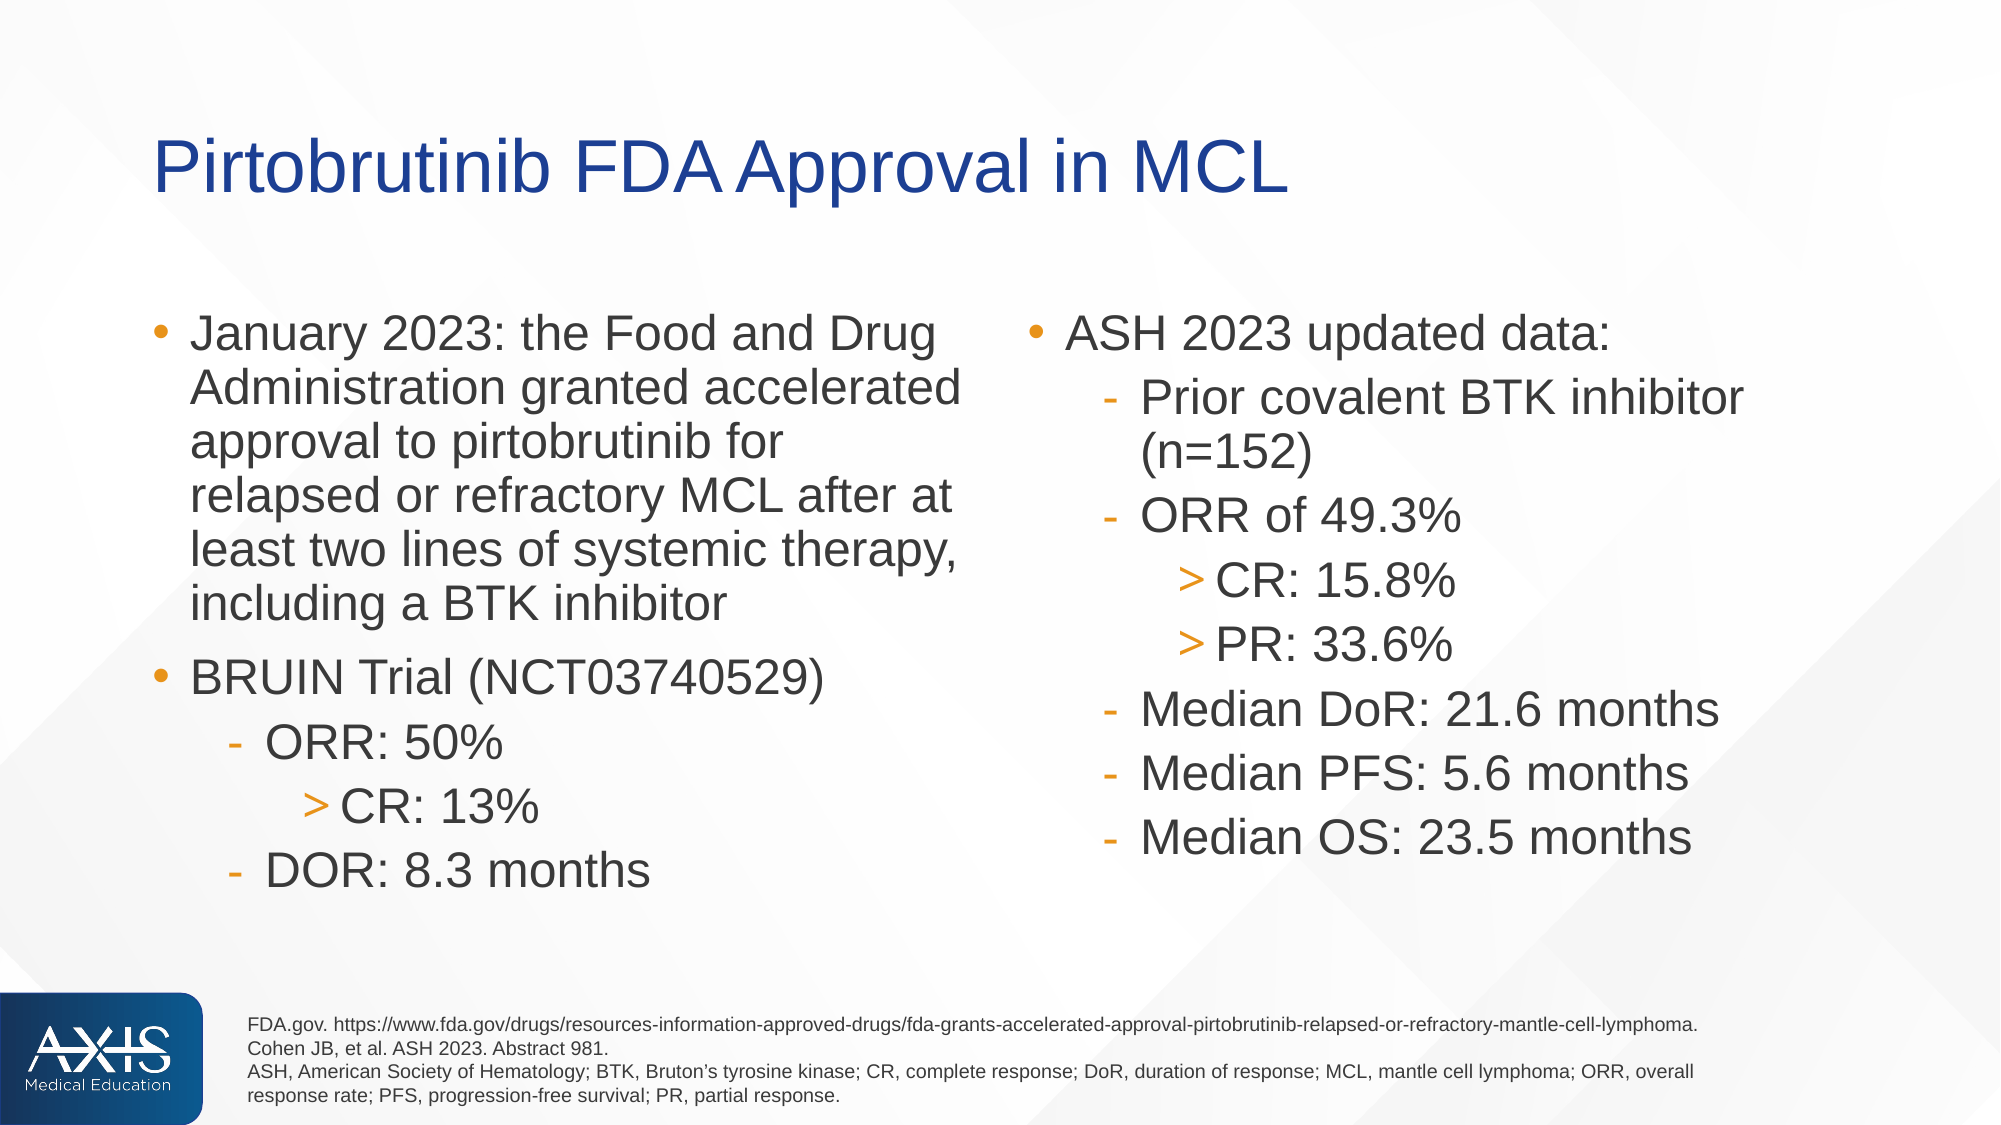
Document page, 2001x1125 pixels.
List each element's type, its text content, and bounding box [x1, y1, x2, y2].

footer FDA.gov. https://www.fda.gov/drugs/resources-information-approved-drugs/fda-grants-accelerated-approval-pirtobrutinib-relapsed-or-refractory-mantle-cell-lymphoma. Cohen JB, et al. ASH 2023. Abstract 981. ASH, American Society of Hematology; BTK, Bruton’s tyrosine kinase; CR, complete response; DoR, duration of response; MCL, mantle cell lymphoma; ORR, overall response rate; PFS, progression-free survival; PR, partial response. [232, 993, 1754, 1125]
list ASH 2023 updated data: Prior covalent BTK inhibitor (n=152) ORR of 49.3% CR: 15.8% PR: 33.6% Median DoR: 21.6 months Median PFS: 5.6 months Median OS: 23.5 months [1012, 299, 1863, 994]
list January 2023: the Food and Drug Administration granted accelerated approval to pirtobrutinib for relapsed or refractory MCL after at least two lines of systemic therapy, including a BTK inhibitor BRUIN Trial (NCT03740529) ORR: 50% CR: 13% DOR: 8.3 months [137, 299, 988, 994]
title Pirtobrutinib FDA Approval in MCL [137, 59, 1863, 278]
picture [24, 1001, 174, 1117]
